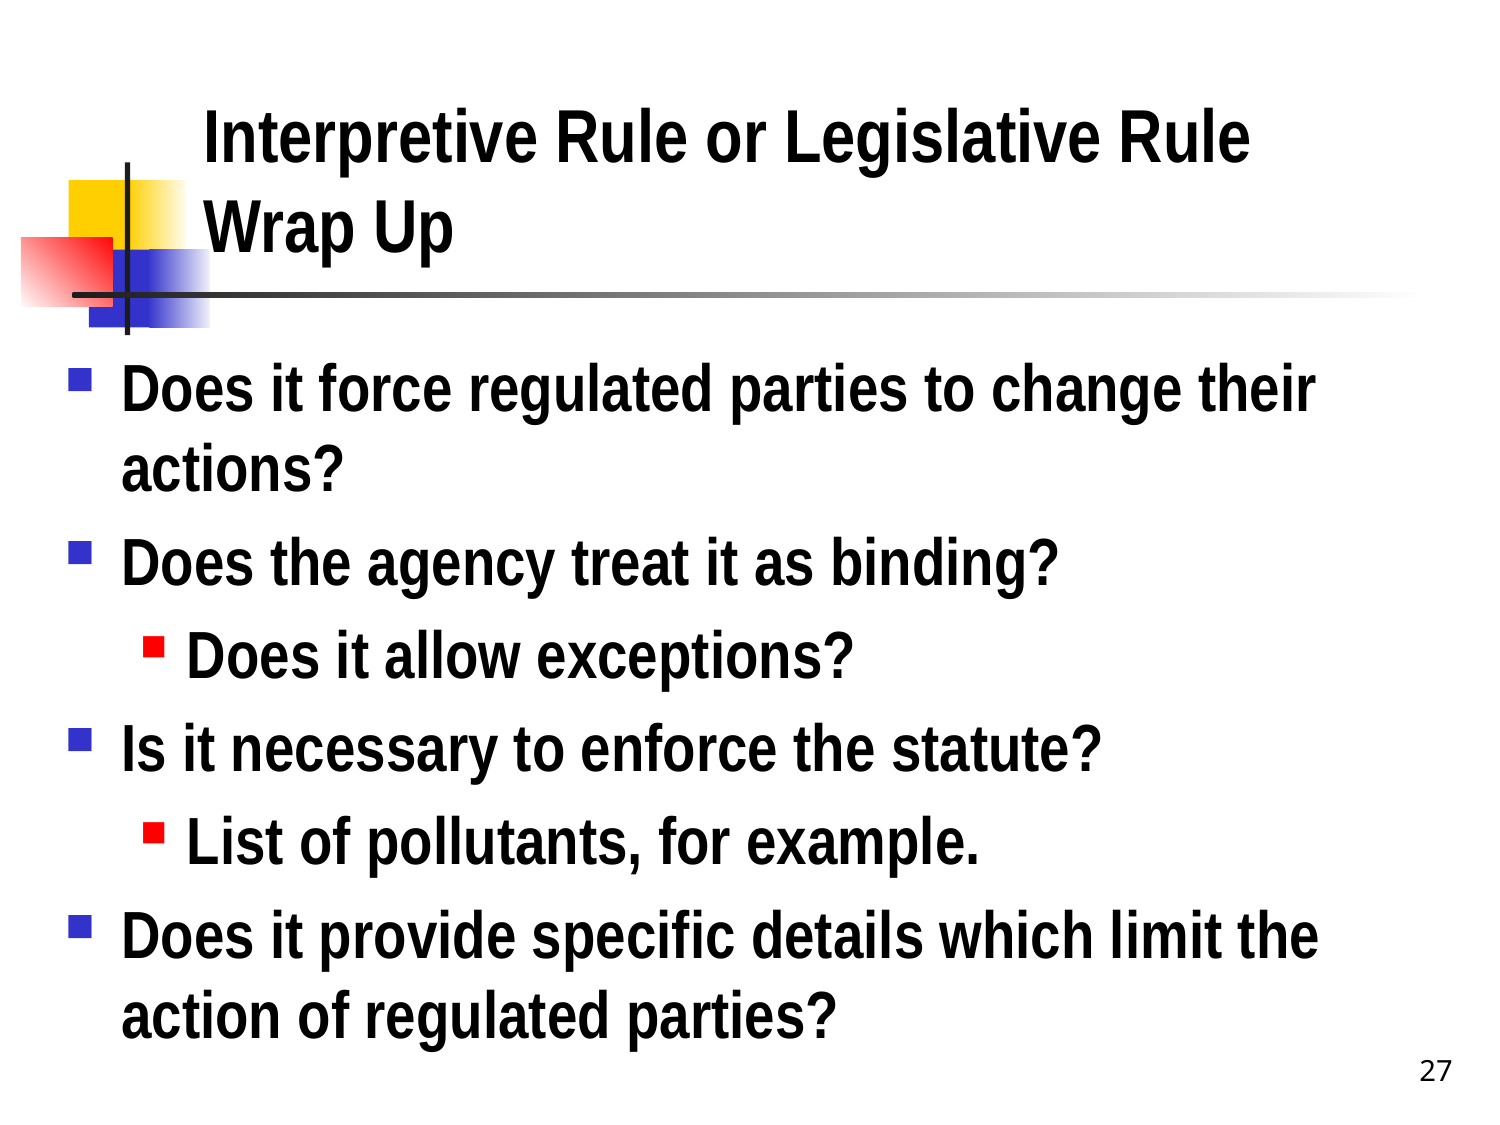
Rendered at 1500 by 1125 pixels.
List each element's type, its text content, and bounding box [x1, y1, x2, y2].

slide_number 27 [1155, 1024, 1468, 1100]
list Does it force regulated parties to change their actions? Does the agency treat it as binding? Does it allow exceptions? Is it necessary to enforce the statute? List of pollutants, for example. Does it provide specific details which limit the action of regulated parties? [50, 337, 1450, 1075]
title Interpretive Rule or Legislative Rule Wrap Up [188, 35, 1468, 275]
